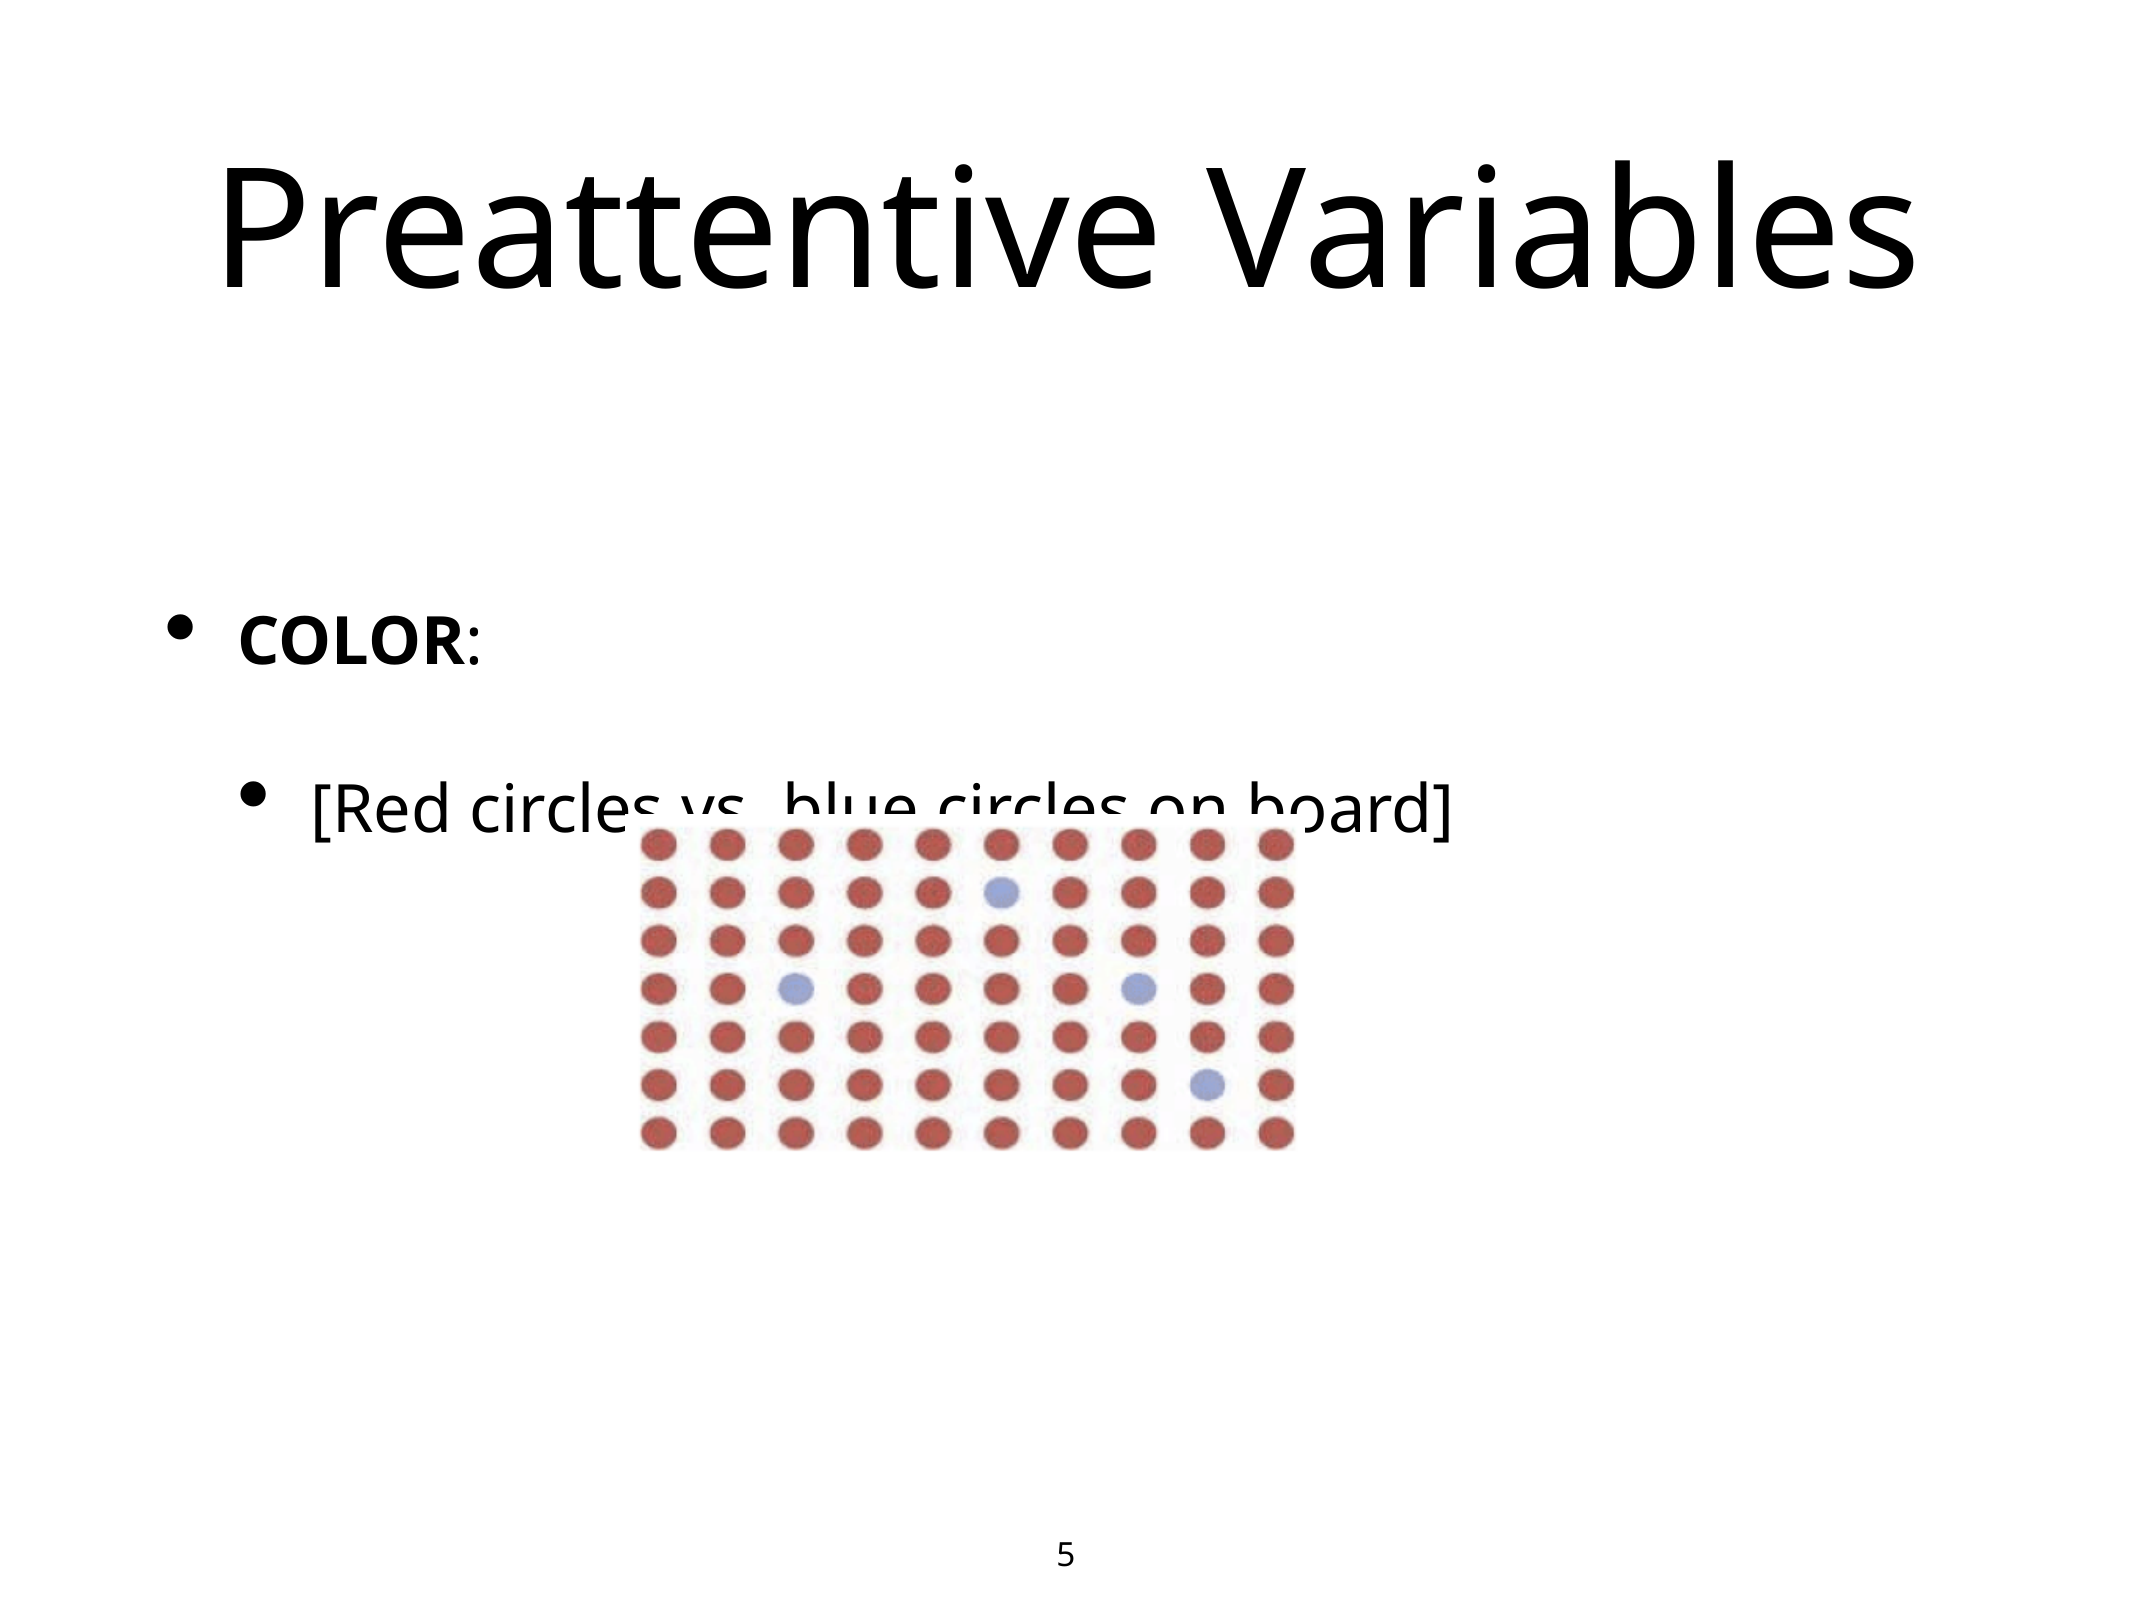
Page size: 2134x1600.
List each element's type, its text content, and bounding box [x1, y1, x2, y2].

list COLOR: [Red circles vs. blue circles on board] [155, 424, 1978, 1457]
slide_number 5 [1037, 1524, 1095, 1579]
title Preattentive Variables [155, 43, 1978, 399]
picture [625, 814, 1305, 1159]
